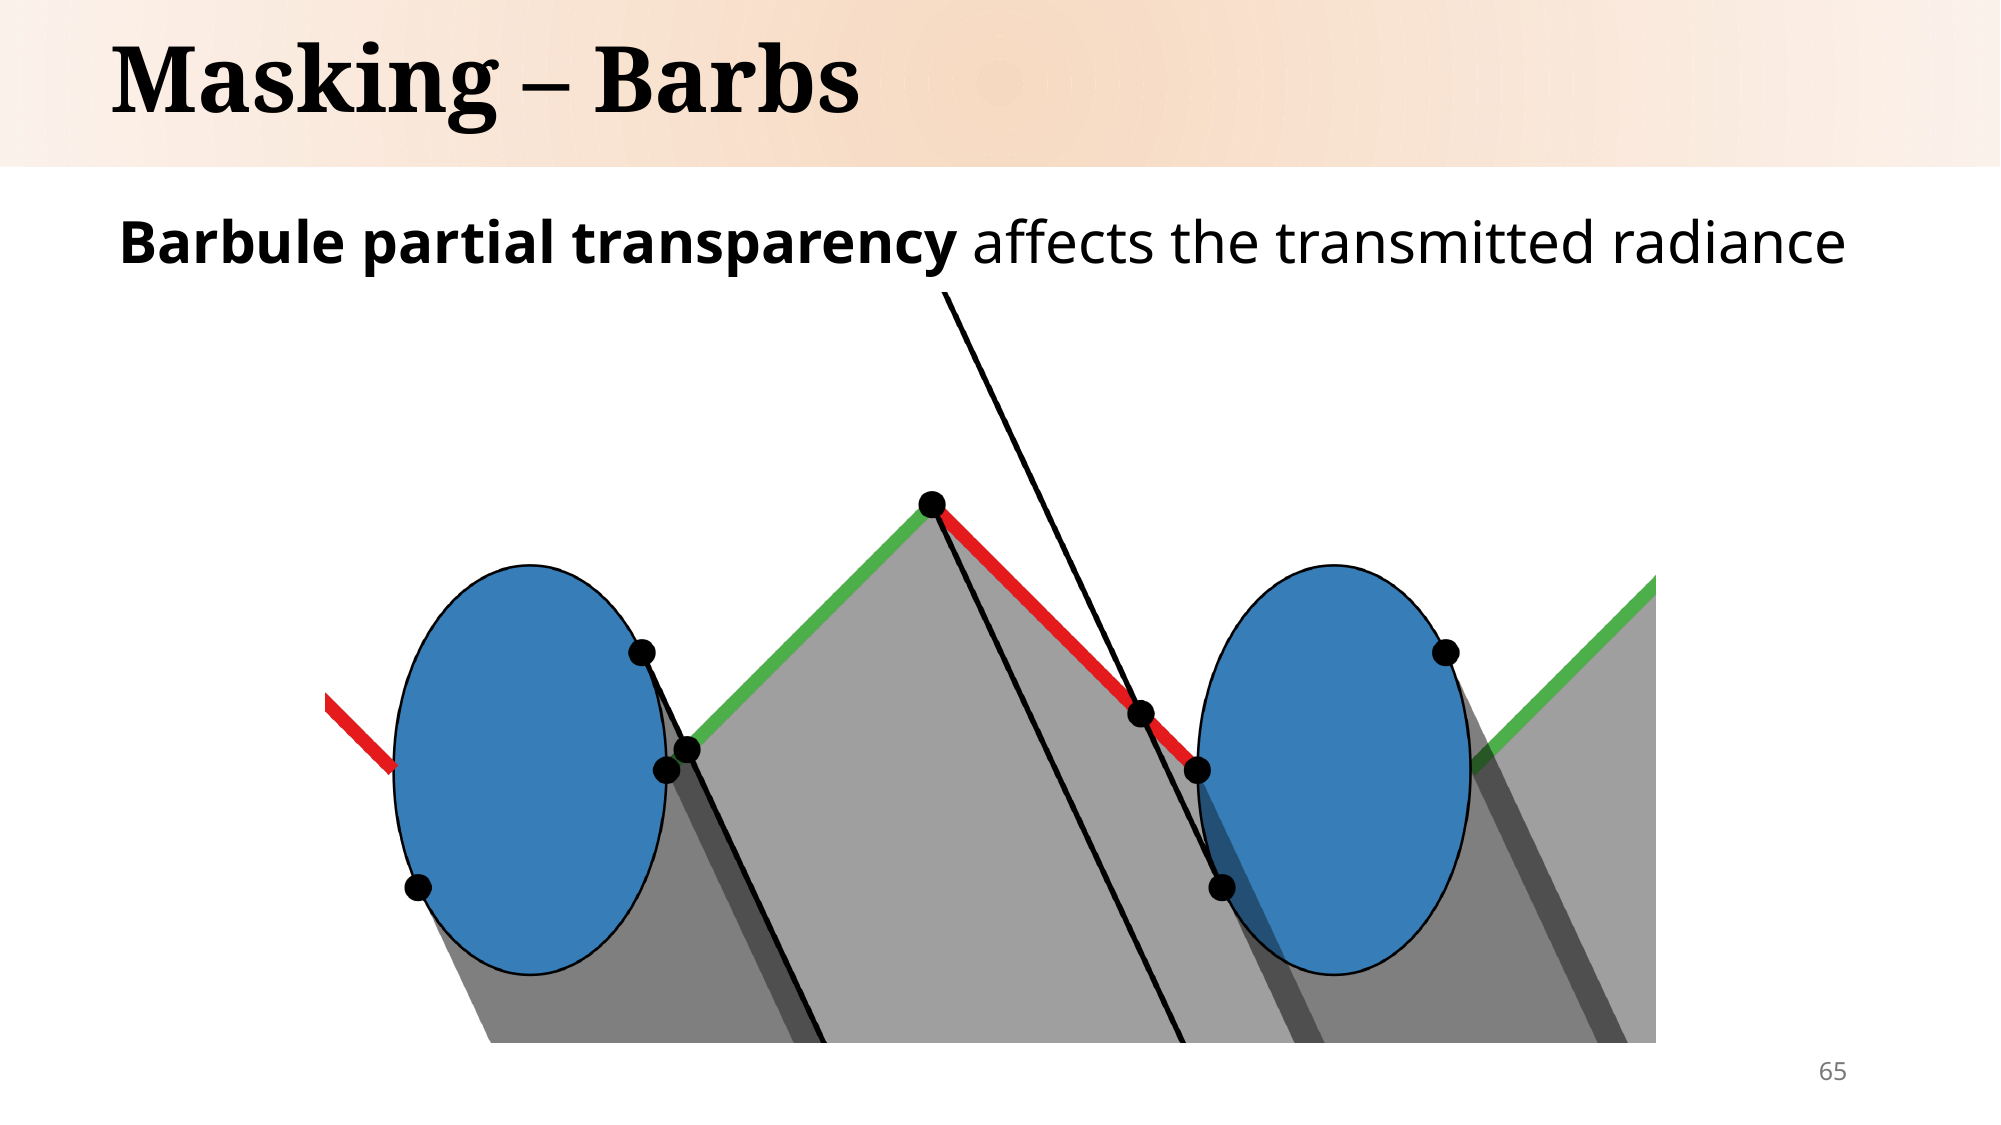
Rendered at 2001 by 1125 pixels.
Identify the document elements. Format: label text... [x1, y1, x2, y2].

text_box Barbule partial transparency affects the transmitted radiance [103, 197, 1879, 283]
slide_number 65 [1412, 1042, 1863, 1103]
picture [324, 291, 1656, 1043]
title Masking – Barbs [0, 0, 2000, 167]
